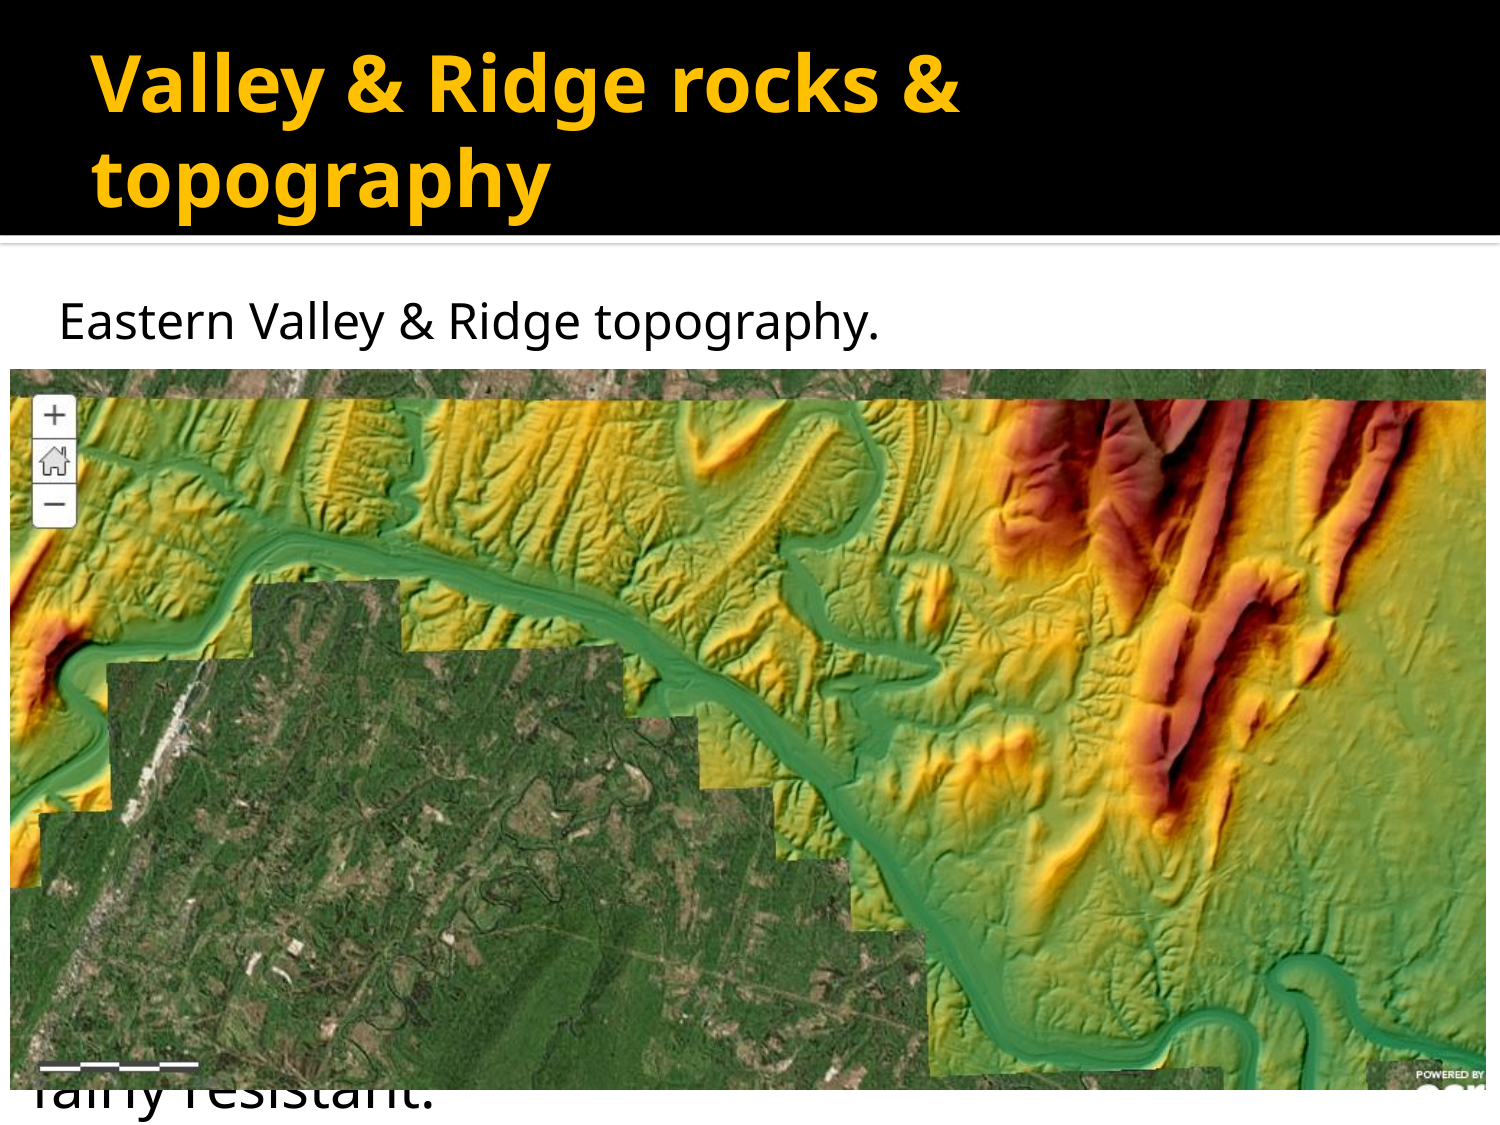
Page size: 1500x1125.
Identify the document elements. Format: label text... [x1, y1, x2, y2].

list Eastern Valley & Ridge topography. [50, 274, 1462, 367]
title Valley & Ridge rocks & topography [75, 25, 1425, 231]
picture [10, 369, 1486, 1090]
